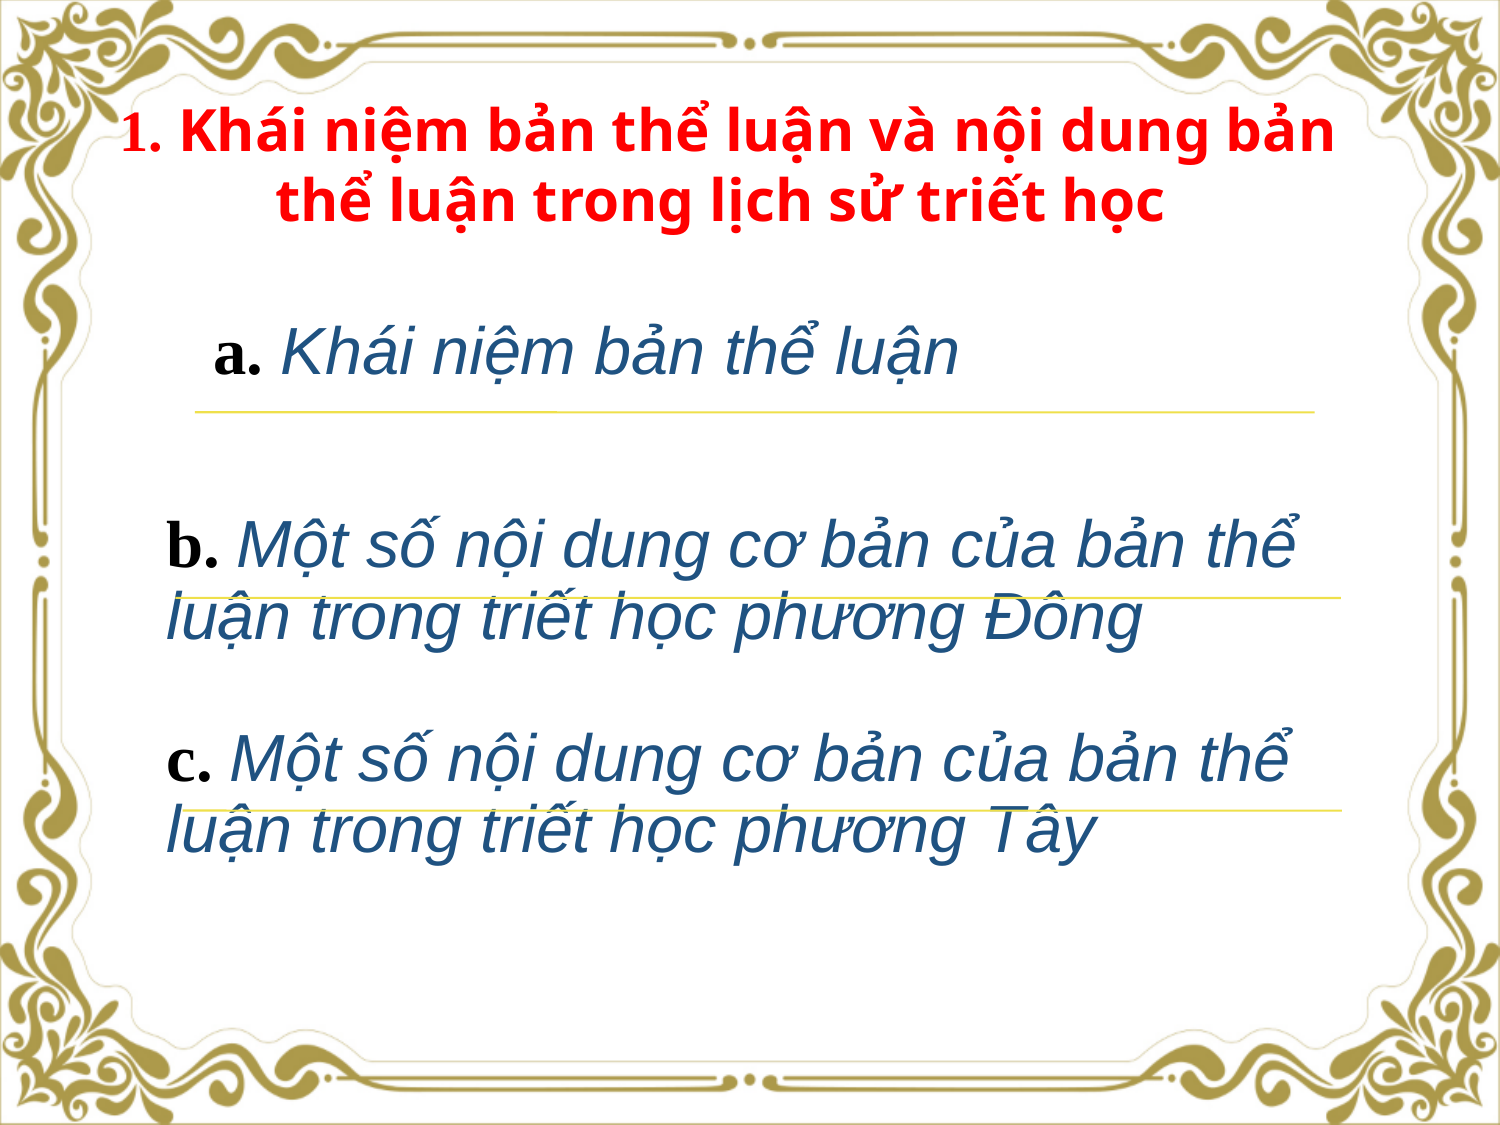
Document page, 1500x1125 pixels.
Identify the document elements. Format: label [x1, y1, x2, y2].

text_box [147, 704, 1368, 900]
text_box [147, 491, 1374, 687]
picture [0, 0, 1500, 1125]
text_box [194, 297, 1374, 491]
